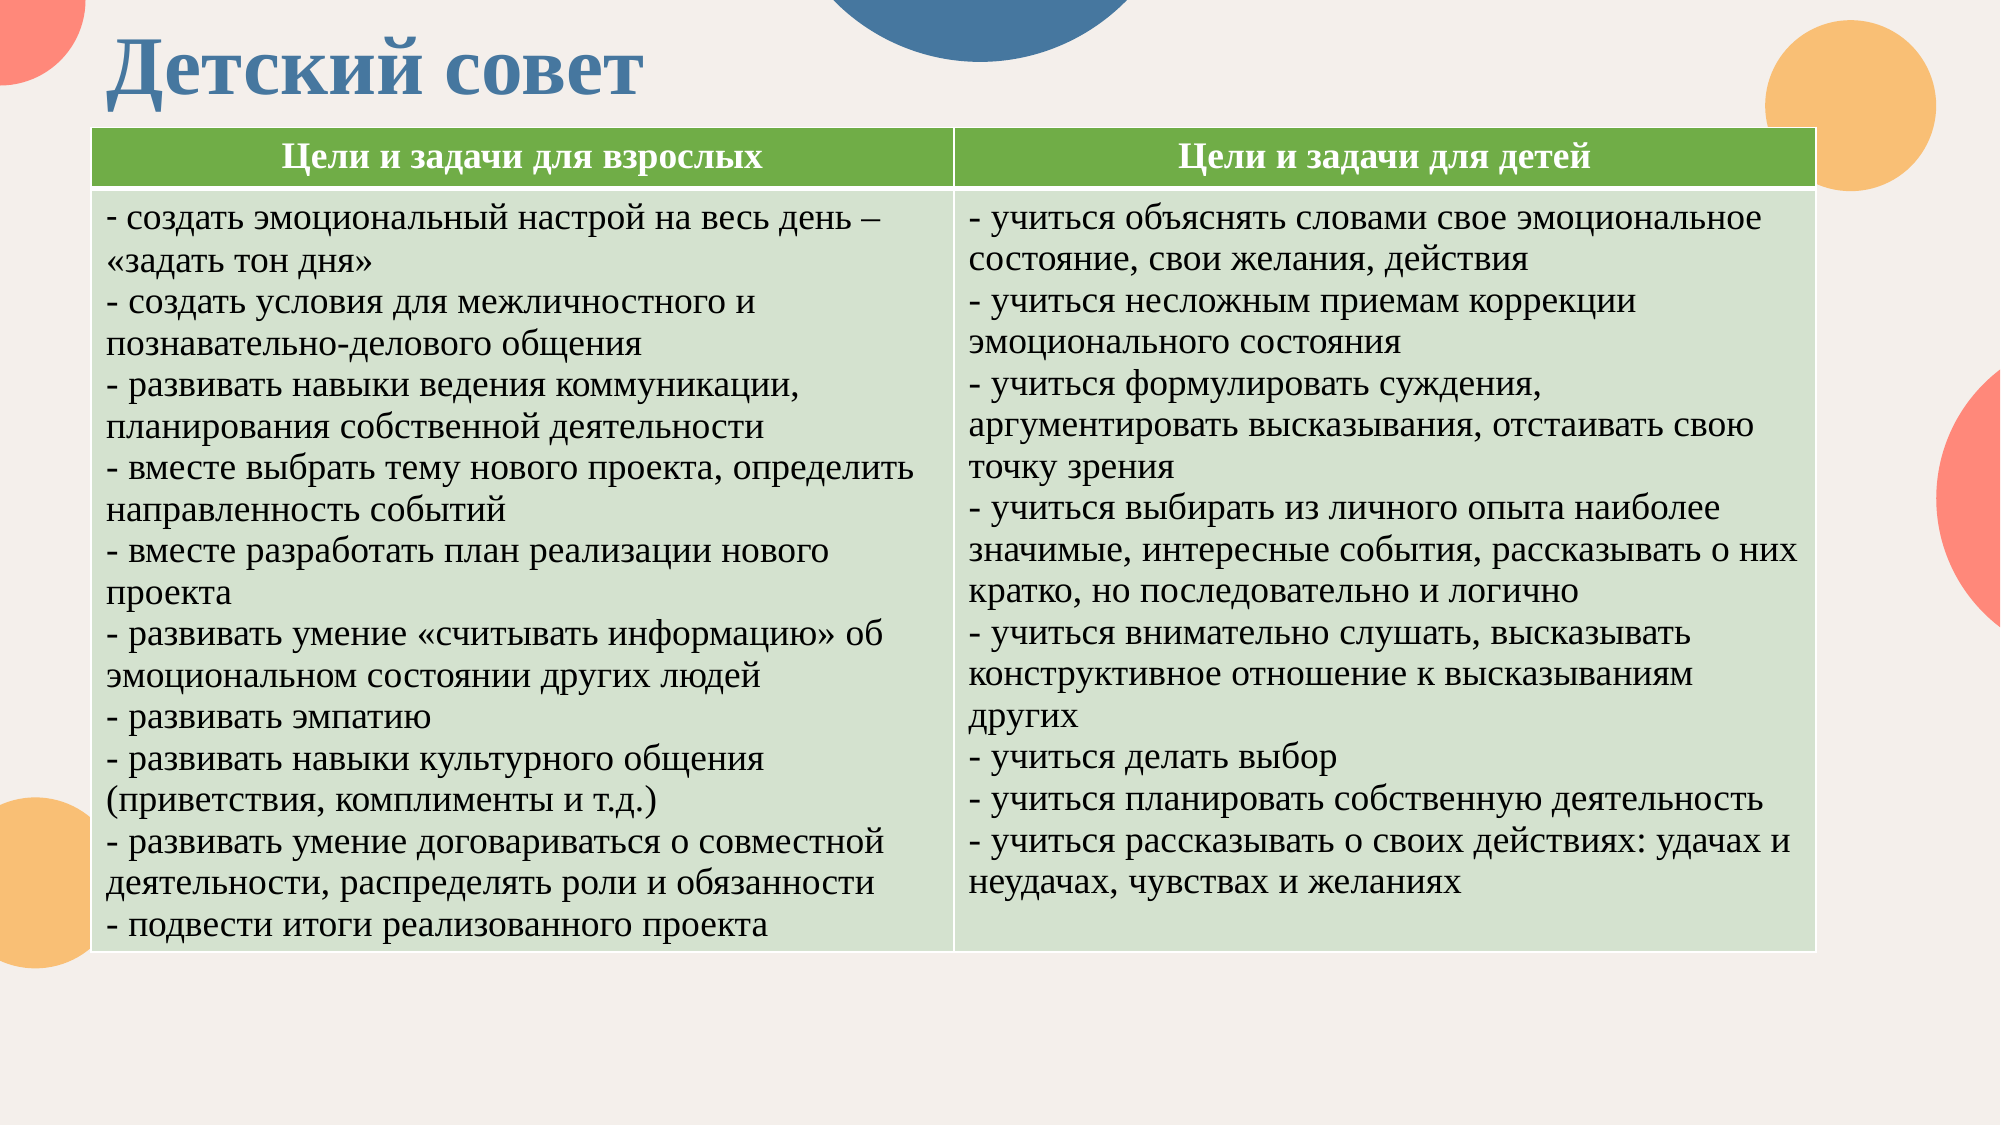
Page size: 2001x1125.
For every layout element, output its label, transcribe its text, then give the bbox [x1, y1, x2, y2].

table_header Цели и задачи для детей [955, 128, 1815, 186]
table_cell - создать эмоциональный настрой на весь день – «задать тон дня» - создать условия для межличностного и познавательно-делового общения - развивать навыки ведения коммуникации, планирования собственной деятельности - вместе выбрать тему нового проекта, определить направленность событий - вместе разработать план реализации нового проекта - развивать умение «считывать информацию» об эмоциональном состоянии других людей - развивать эмпатию - развивать навыки культурного общения (приветствия, комплименты и т.д.) - развивать умение договариваться о совместной деятельности, распределять роли и обязанности - подвести итоги реализованного проекта [92, 191, 953, 951]
table_cell - учиться объяснять словами свое эмоциональное состояние, свои желания, действия - учиться несложным приемам коррекции эмоционального состояния - учиться формулировать суждения, аргументировать высказывания, отстаивать свою точку зрения - учиться выбирать из личного опыта наиболее значимые, интересные события, рассказывать о них кратко, но последовательно и логично - учиться внимательно слушать, высказывать конструктивное отношение к высказываниям других - учиться делать выбор - учиться планировать собственную деятельность - учиться рассказывать о своих действиях: удачах и неудачах, чувствах и желаниях [955, 191, 1815, 951]
title Детский совет [91, 0, 1817, 127]
table_header Цели и задачи для взрослых [92, 128, 953, 186]
